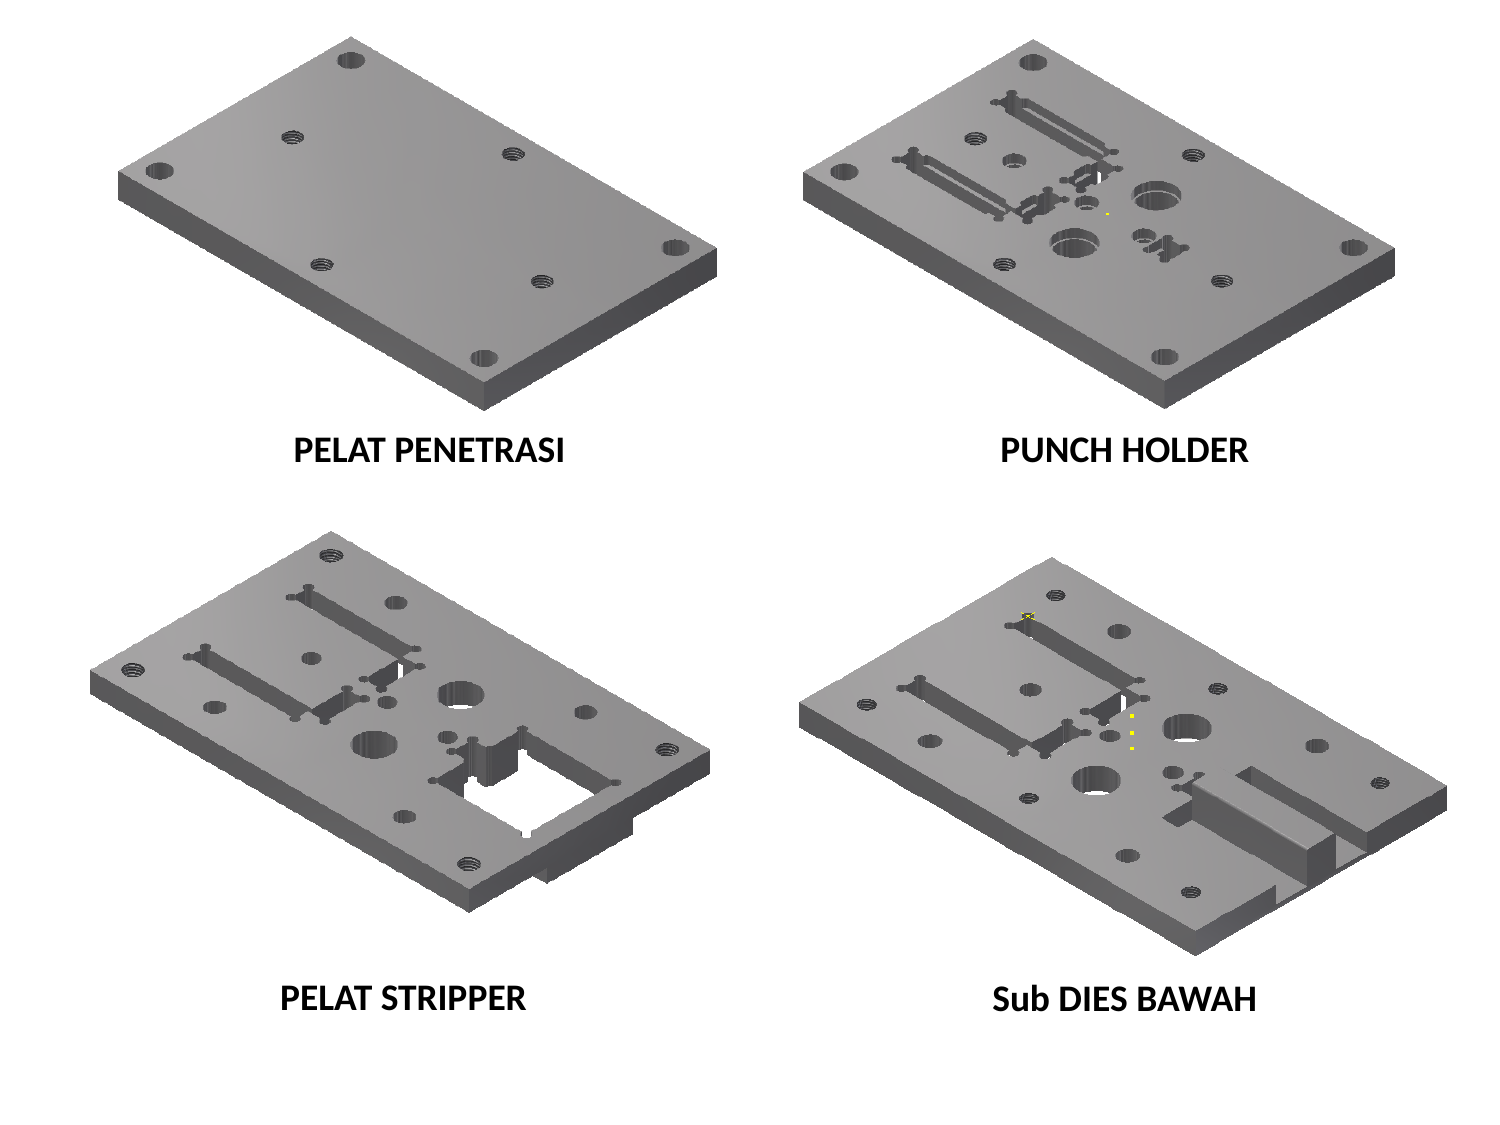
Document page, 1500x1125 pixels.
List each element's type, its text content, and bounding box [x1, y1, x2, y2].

text_box PELAT STRIPPER [188, 965, 619, 1026]
picture [793, 550, 1456, 966]
picture [791, 34, 1400, 414]
picture [85, 514, 723, 929]
text_box Sub DIES BAWAH [953, 974, 1297, 1027]
text_box PUNCH HOLDER [929, 422, 1320, 478]
picture [109, 30, 723, 419]
text_box PELAT PENETRASI [222, 427, 637, 478]
